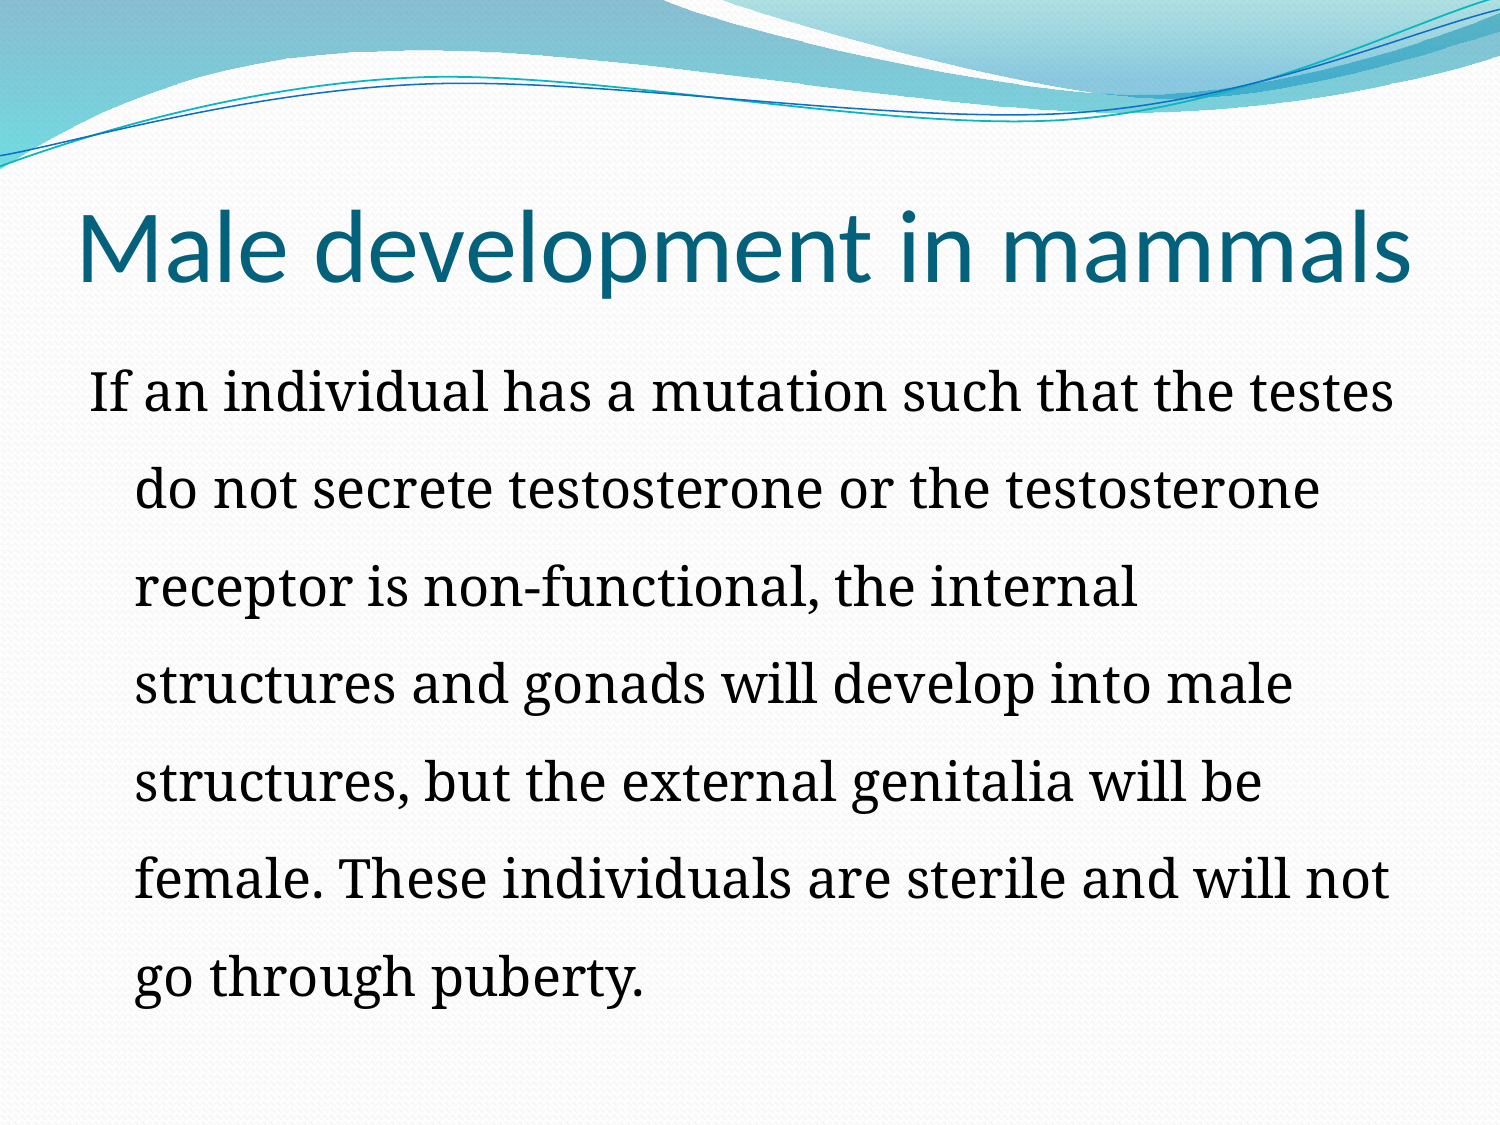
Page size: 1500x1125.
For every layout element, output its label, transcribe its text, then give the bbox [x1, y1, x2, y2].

title Male development in mammals [75, 115, 1425, 303]
list If an individual has a mutation such that the testes do not secrete testosterone or the testosterone receptor is non-functional, the internal structures and gonads will develop into male structures, but the external genitalia will be female. These individuals are sterile and will not go through puberty. [75, 317, 1425, 1038]
